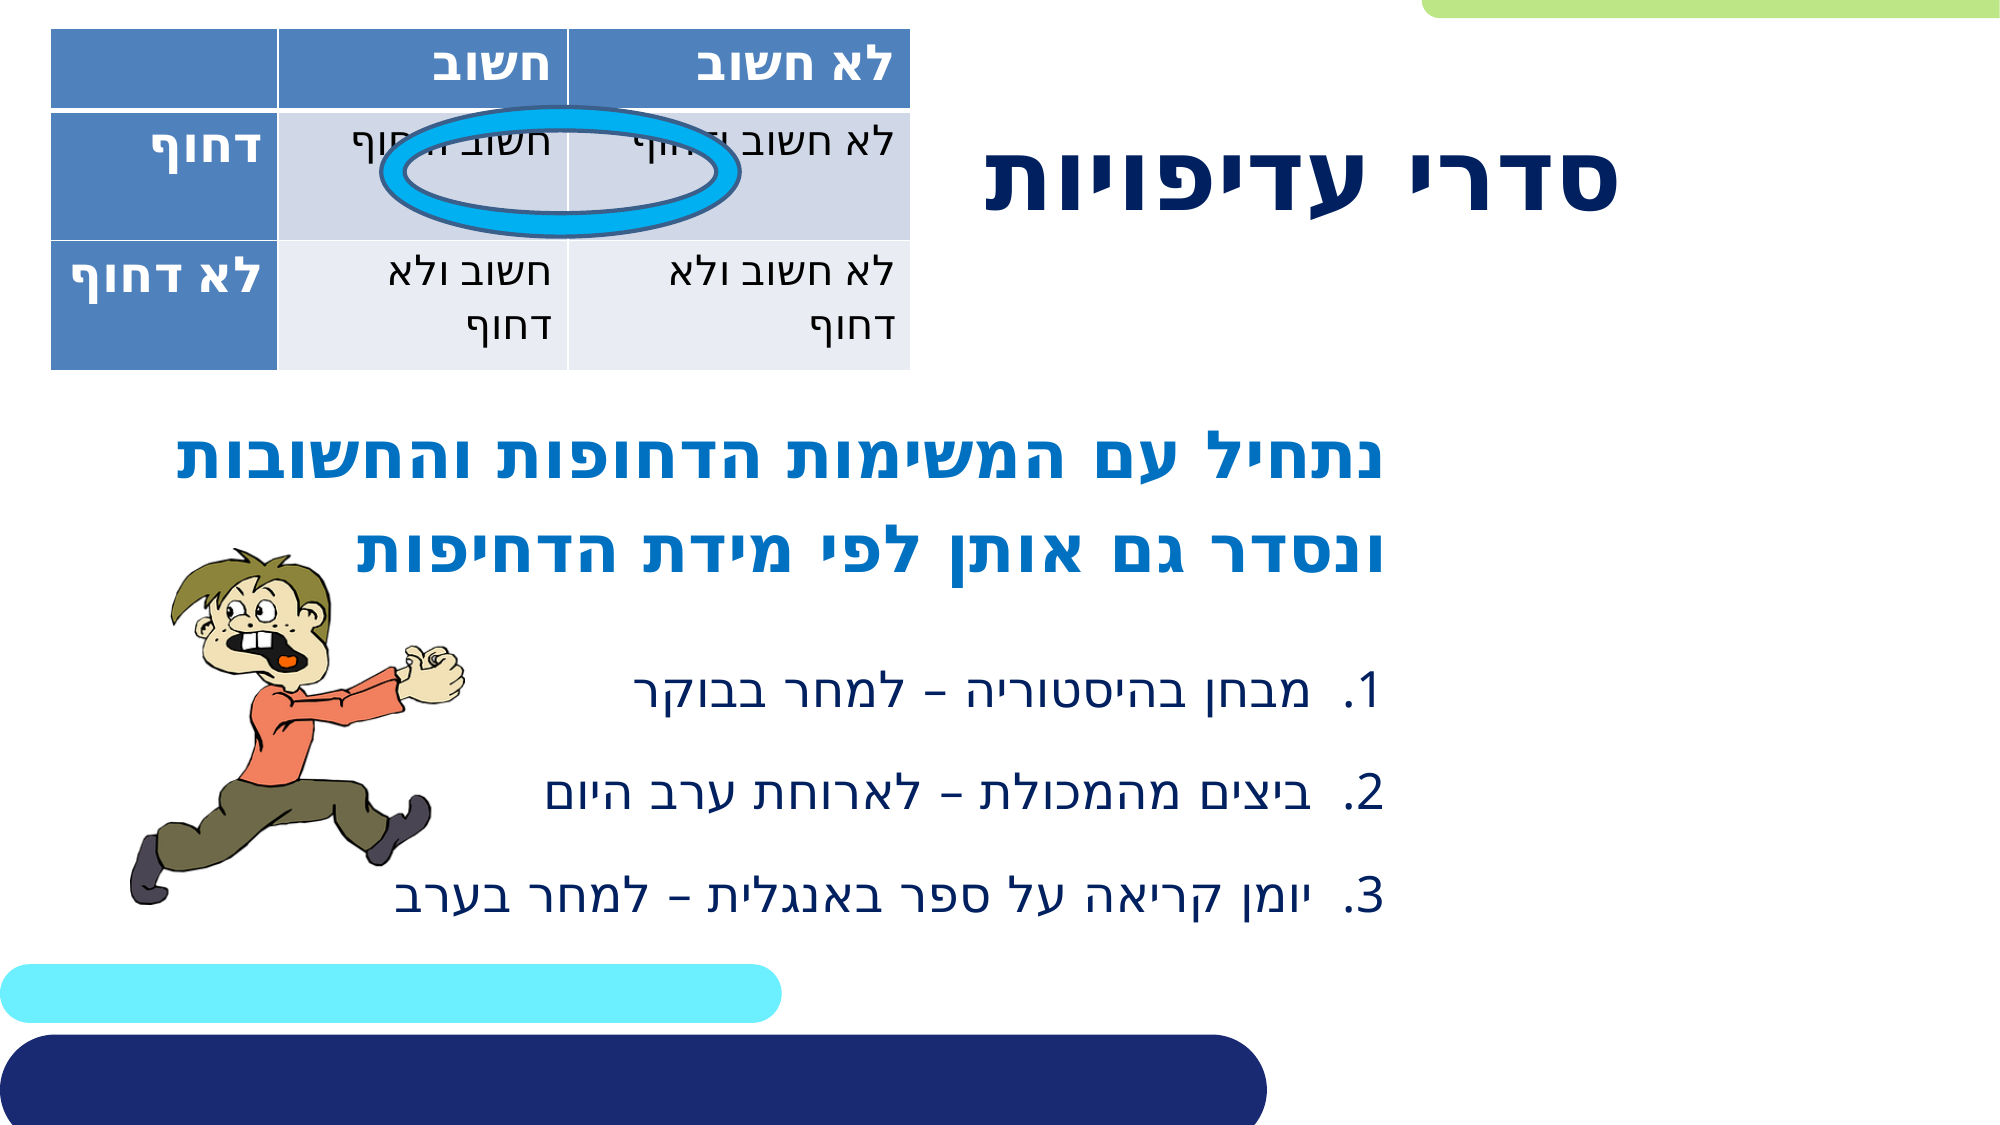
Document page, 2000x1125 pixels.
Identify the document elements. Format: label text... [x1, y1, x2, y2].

title סדרי עדיפויות [912, 111, 1779, 230]
table_header חשוב [279, 29, 567, 108]
table_cell חשוב ולא דחוף [279, 241, 567, 370]
table_cell לא דחוף [51, 241, 277, 370]
table_cell דחוף [51, 113, 277, 240]
list מבחן בהיסטוריה – למחר בבוקר ביצים מהמכולת – לארוחת ערב היום יומן קריאה על ספר באנגלית – למחר בערב [0, 619, 1403, 949]
list נתחיל עם המשימות הדחופות והחשובות ונסדר גם אותן לפי מידת הדחיפות [114, 504, 1403, 594]
picture [130, 548, 465, 905]
text_box [379, 104, 742, 239]
table_header לא חשוב [569, 29, 910, 108]
table_cell לא חשוב ודחוף [569, 113, 910, 240]
table_cell לא חשוב ולא דחוף [569, 241, 910, 370]
table_header [51, 29, 277, 108]
table_cell חשוב ודחוף [279, 113, 567, 240]
